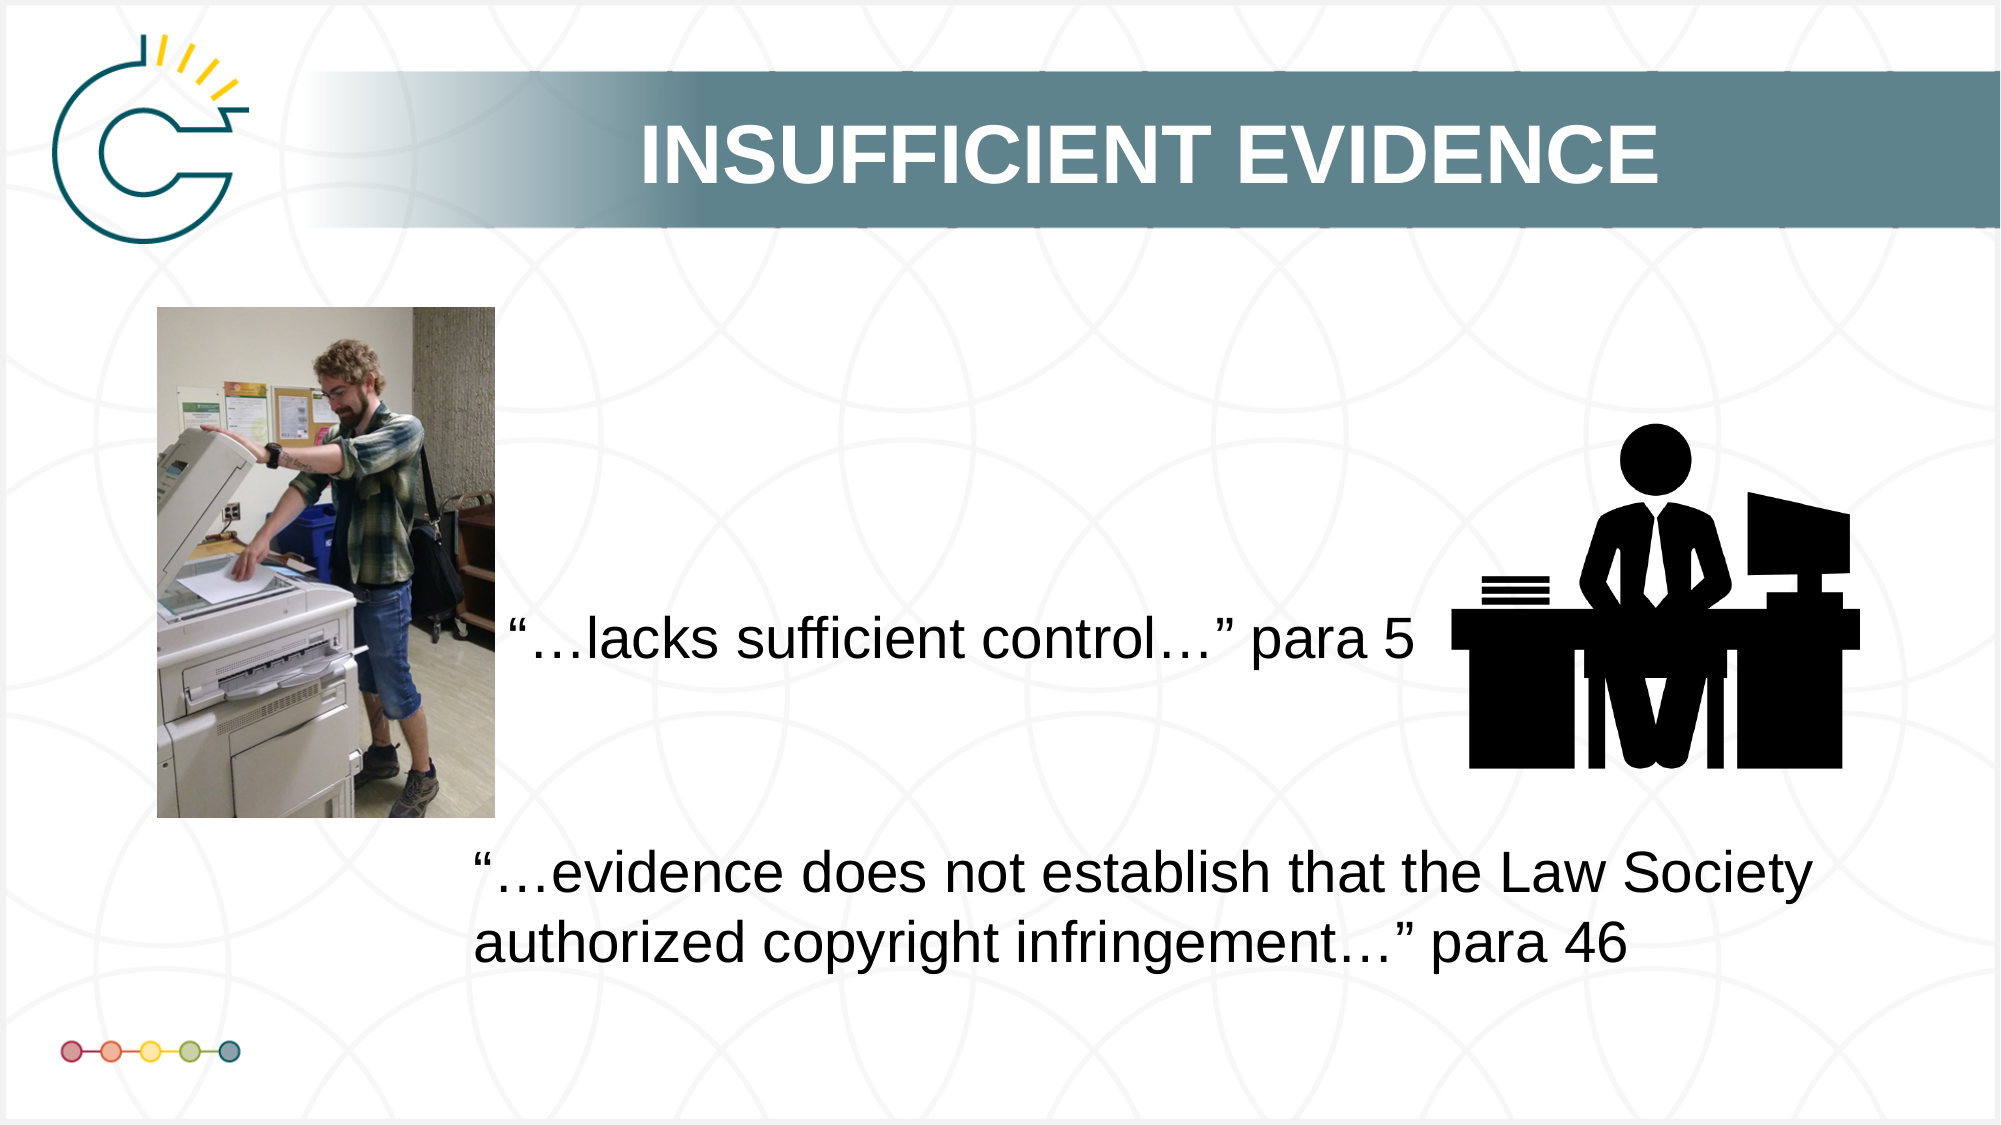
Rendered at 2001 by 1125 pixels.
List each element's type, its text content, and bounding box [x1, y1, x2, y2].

picture [0, 0, 2001, 1125]
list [1417, 391, 1894, 794]
text_box “…evidence does not establish that the Law Society authorized copyright infringement…” para 46 [459, 826, 1835, 981]
title INSUFFICIENT EVIDENCE [438, 85, 1863, 240]
text_box “…lacks sufficient control…” para 5 [495, 592, 1417, 678]
